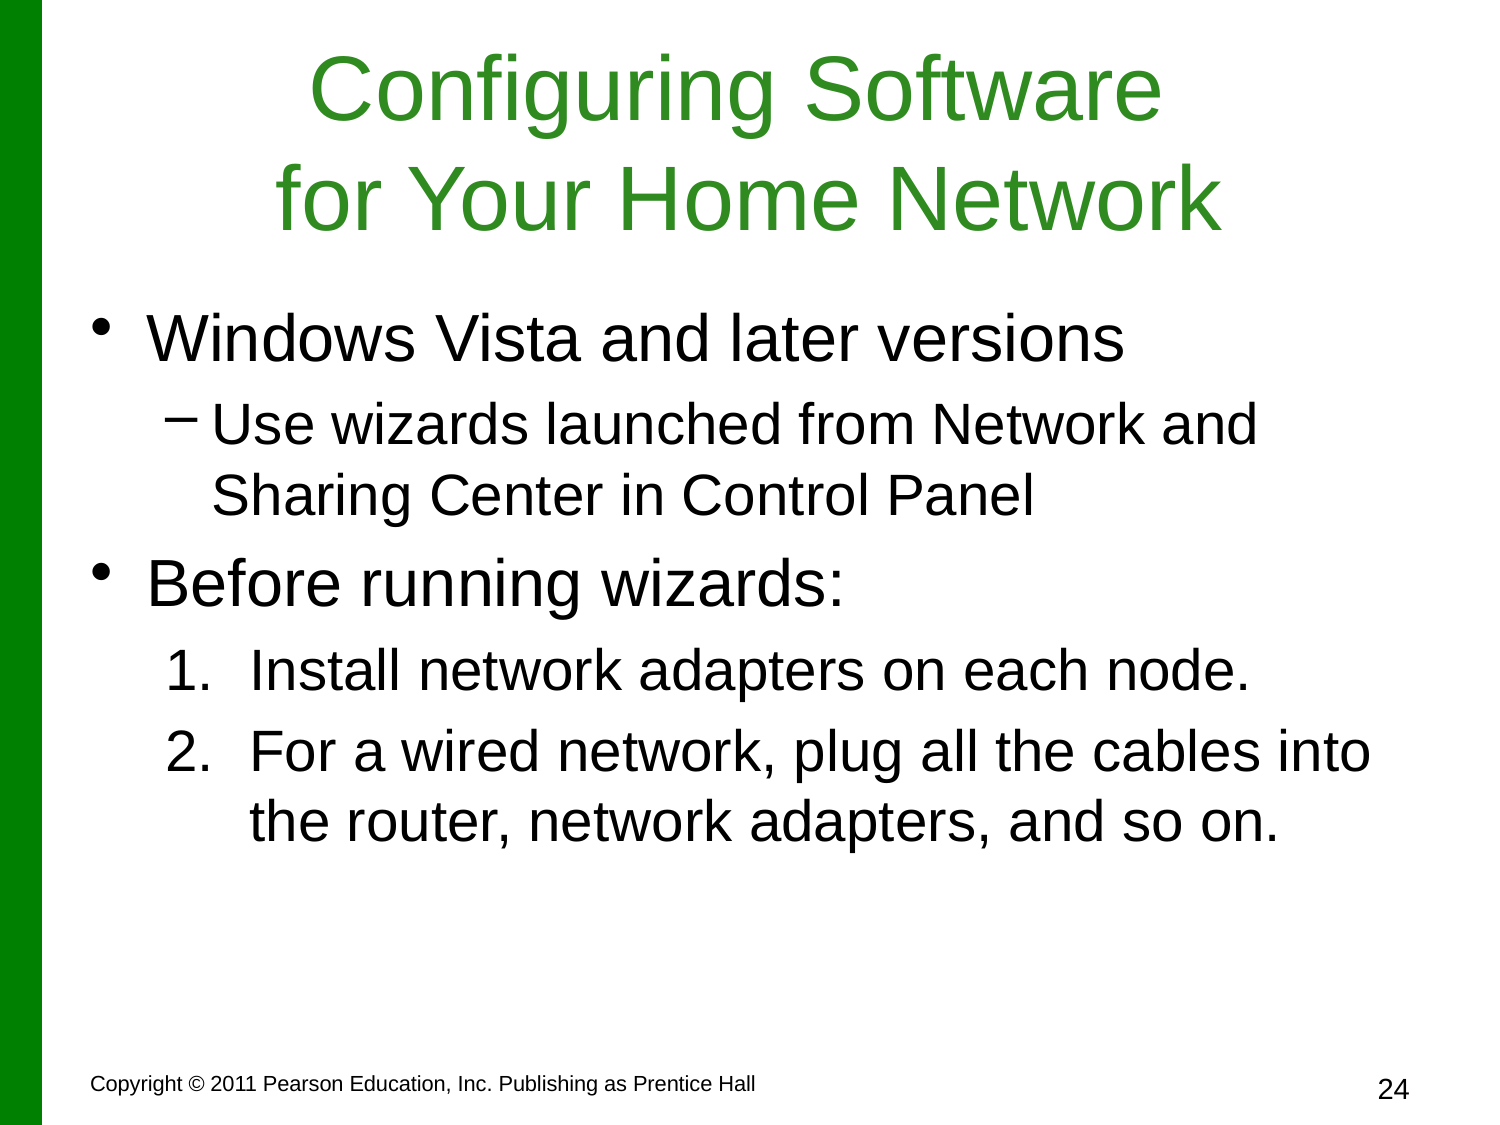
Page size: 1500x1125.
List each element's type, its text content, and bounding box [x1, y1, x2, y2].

slide_number Copyright © 2011 Pearson Education, Inc. Publishing as Prentice Hall [74, 1062, 813, 1101]
slide_number 24 [1074, 1062, 1426, 1103]
title Configuring Software for Your Home Network [74, 44, 1426, 233]
list Windows Vista and later versions Use wizards launched from Network and Sharing Center in Control Panel Before running wizards: Install network adapters on each node. For a wired network, plug all the cables into the router, network adapters, and so on. [74, 287, 1463, 1051]
